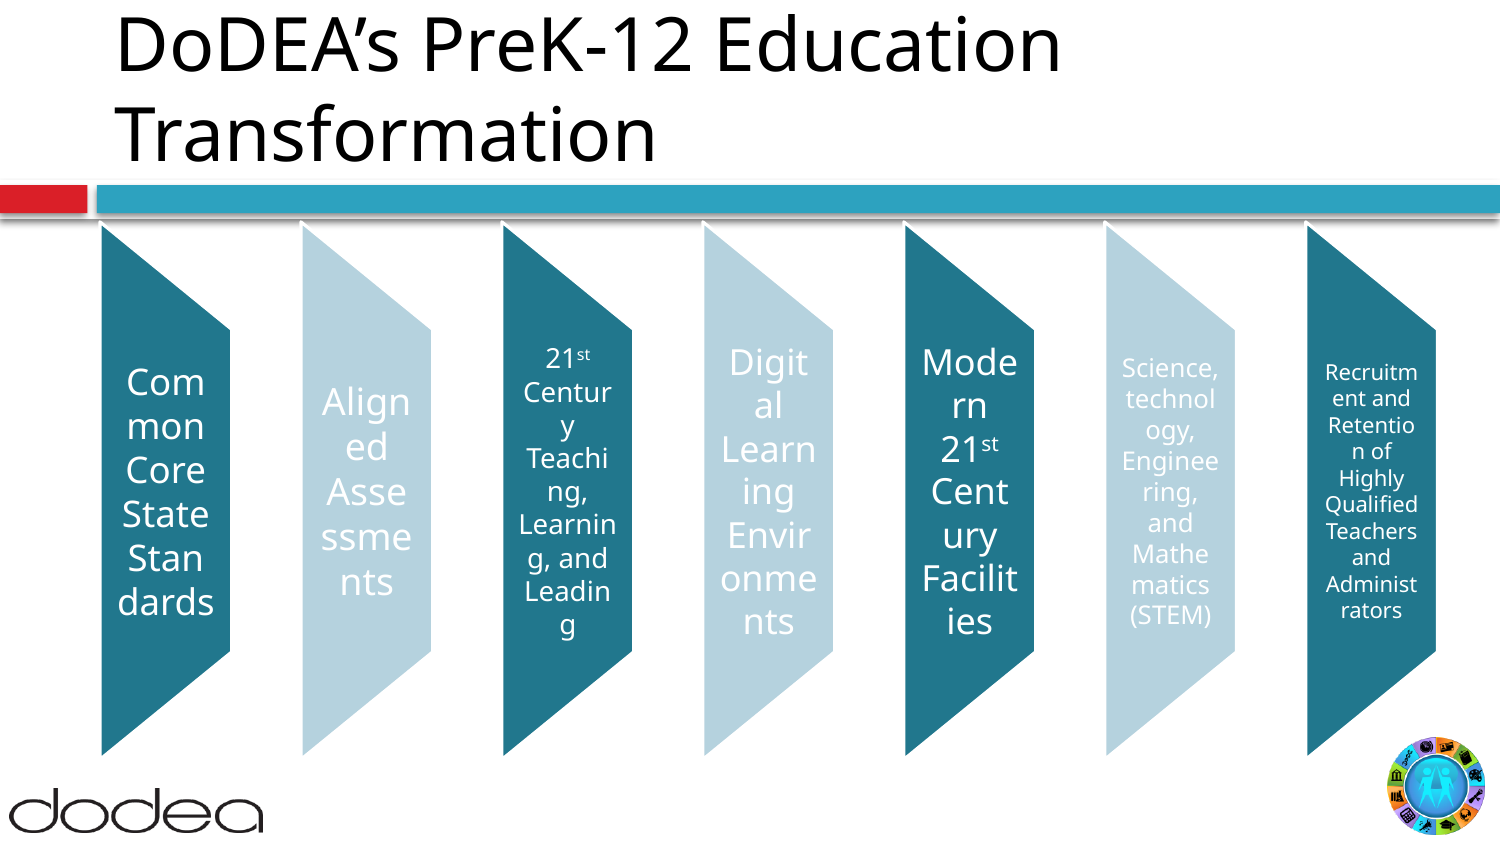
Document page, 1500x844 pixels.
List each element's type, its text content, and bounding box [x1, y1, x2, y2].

title DoDEA’s PreK-12 Education Transformation [99, 19, 1463, 185]
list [99, 221, 1438, 760]
picture [1387, 737, 1485, 835]
picture [9, 788, 263, 833]
